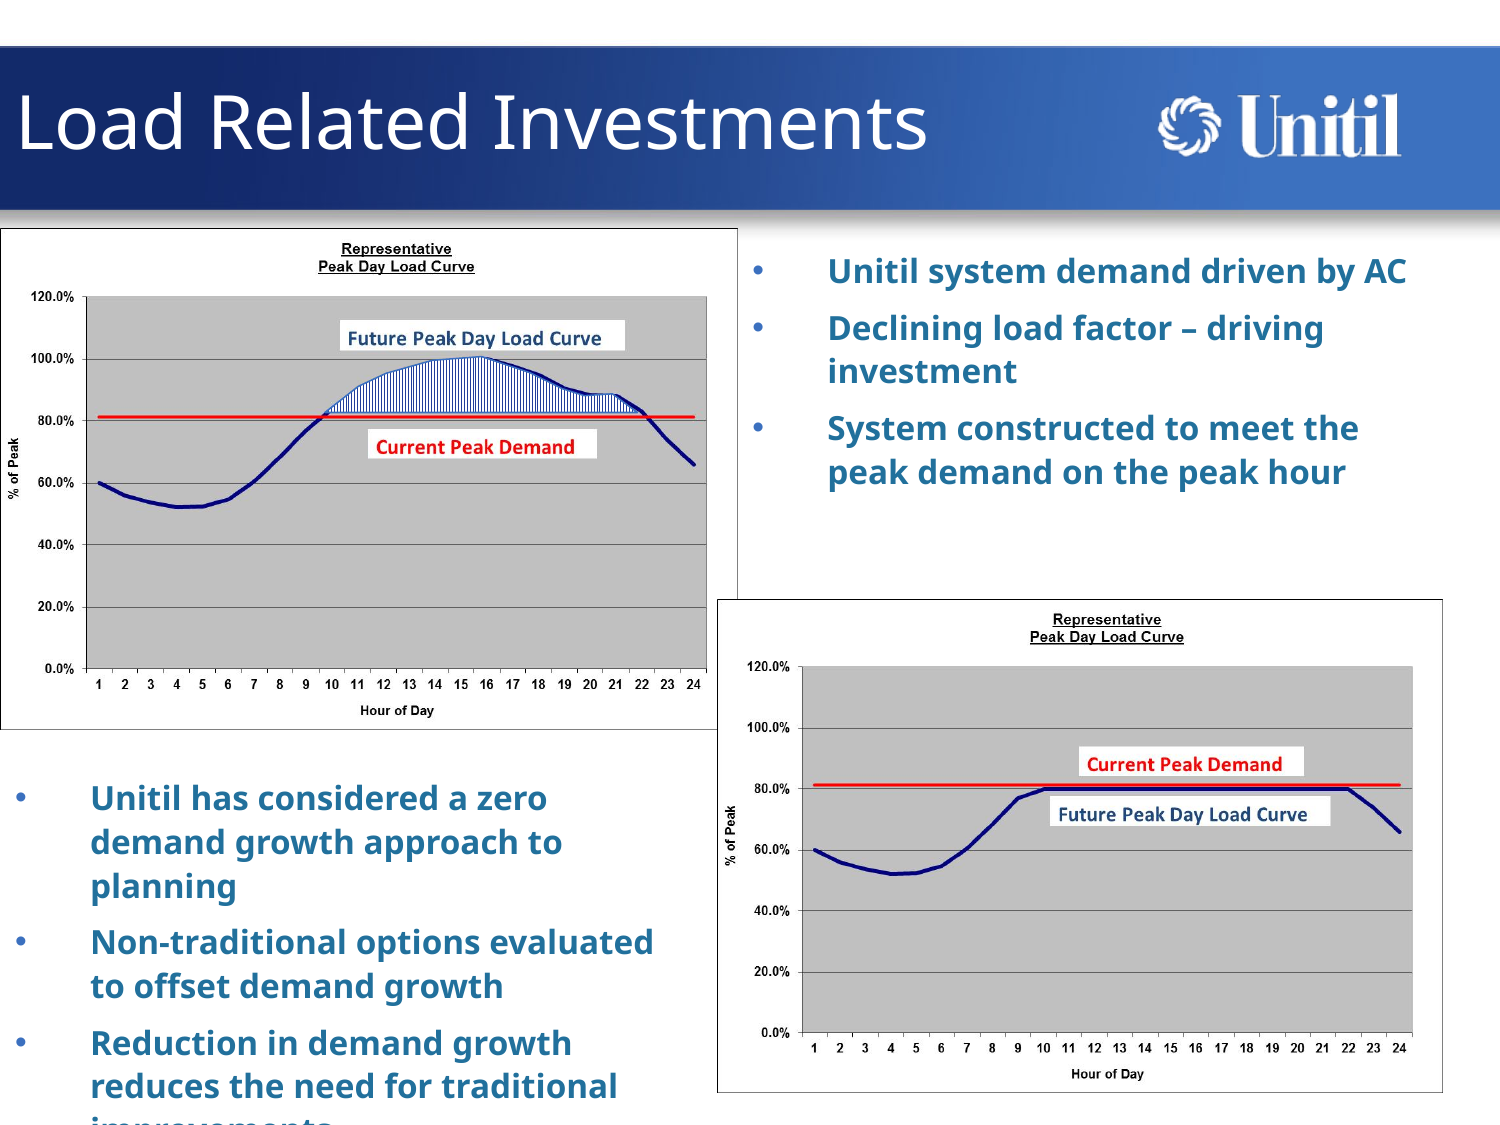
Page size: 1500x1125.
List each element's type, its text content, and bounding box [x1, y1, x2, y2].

picture [1355, 119, 1365, 154]
title Load Related Investments [0, 75, 1288, 179]
picture [0, 0, 1500, 1125]
text_box Unitil has considered a zero demand growth approach to planning Non-traditional options evaluated to offset demand growth Reduction in demand growth reduces the need for traditional improvements [0, 765, 700, 1093]
text_box Unitil system demand driven by AC Declining load factor – driving investment System constructed to meet the peak demand on the peak hour [741, 238, 1463, 566]
